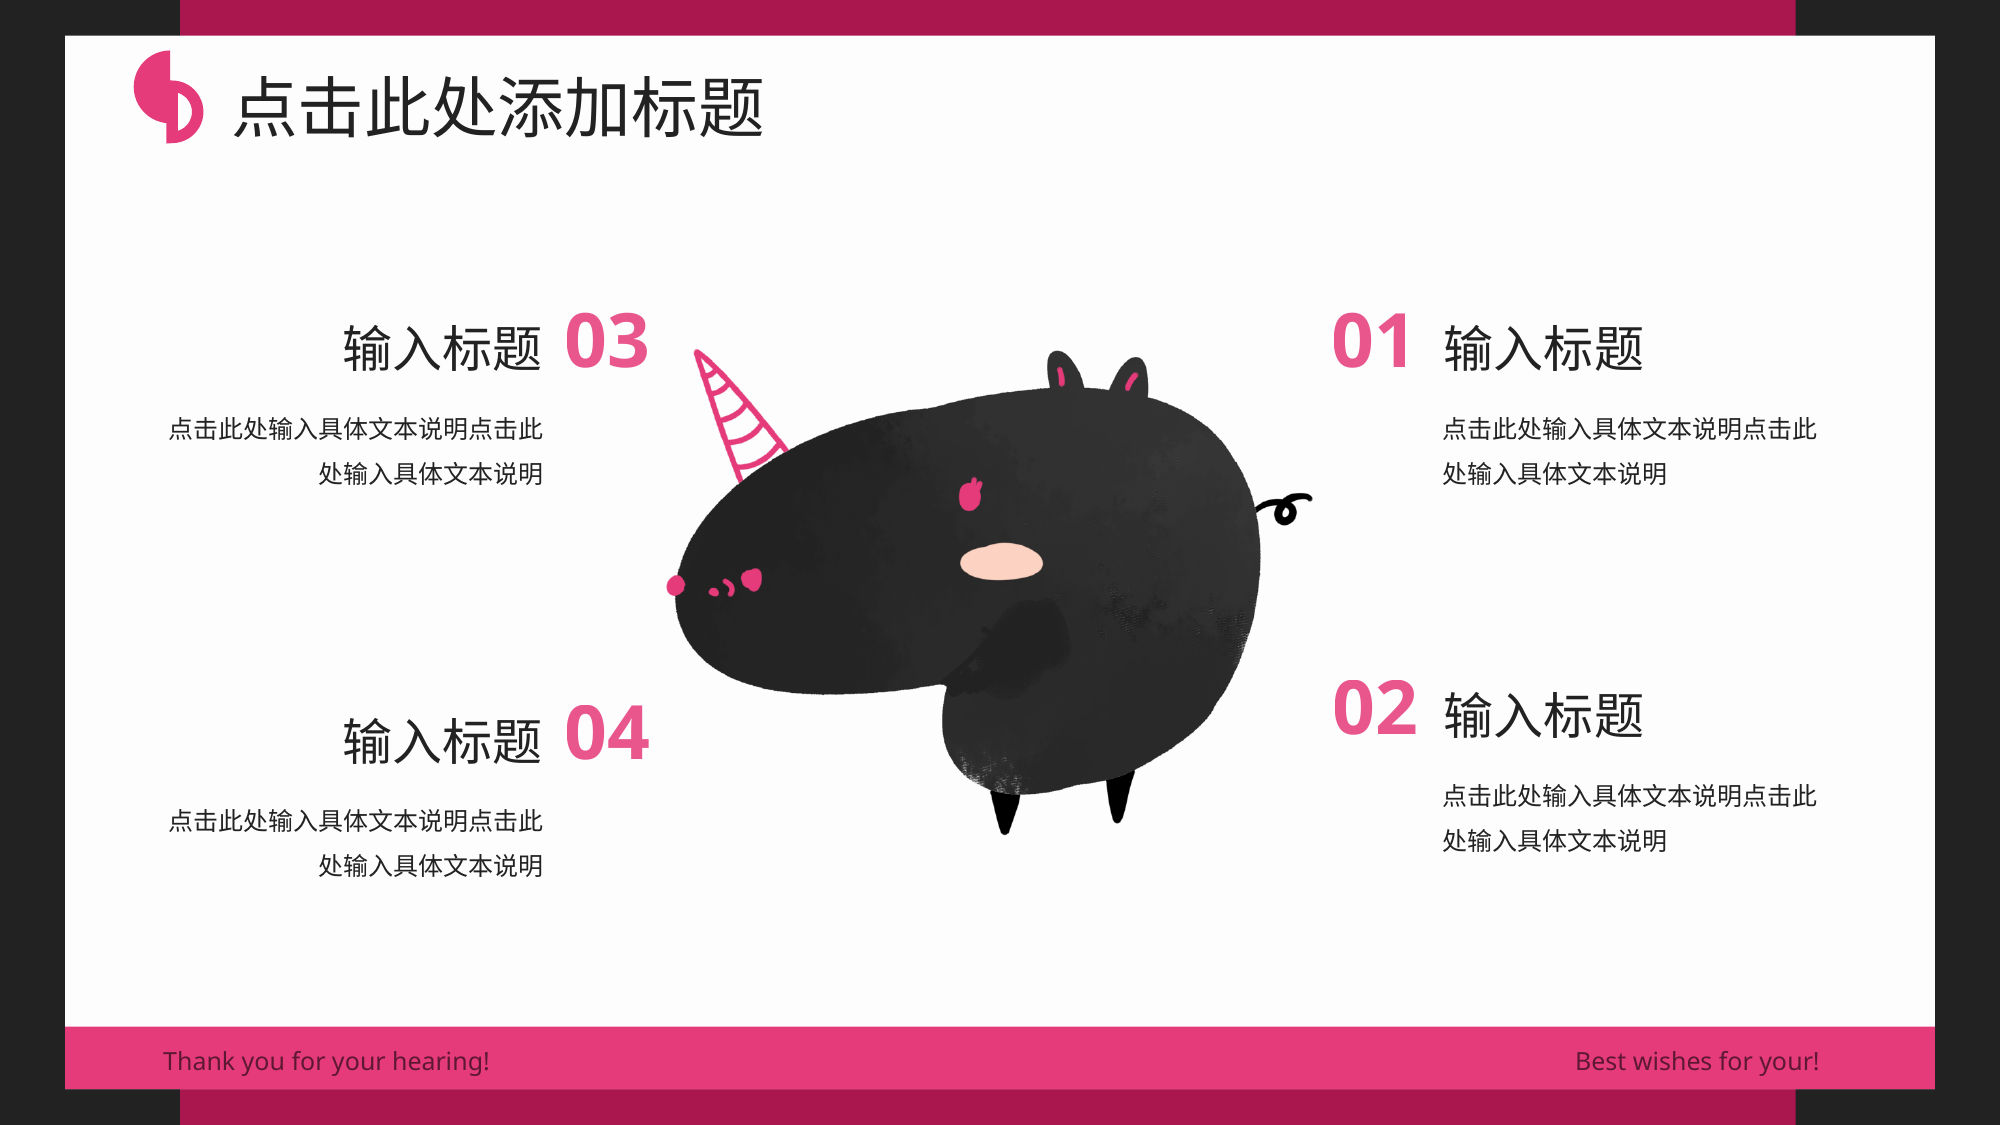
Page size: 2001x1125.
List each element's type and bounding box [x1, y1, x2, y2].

text_box [1324, 284, 1834, 492]
picture [323, 0, 1663, 1125]
text_box [152, 677, 659, 935]
text_box [1324, 652, 1834, 859]
text_box [152, 284, 658, 492]
text_box [133, 50, 802, 159]
